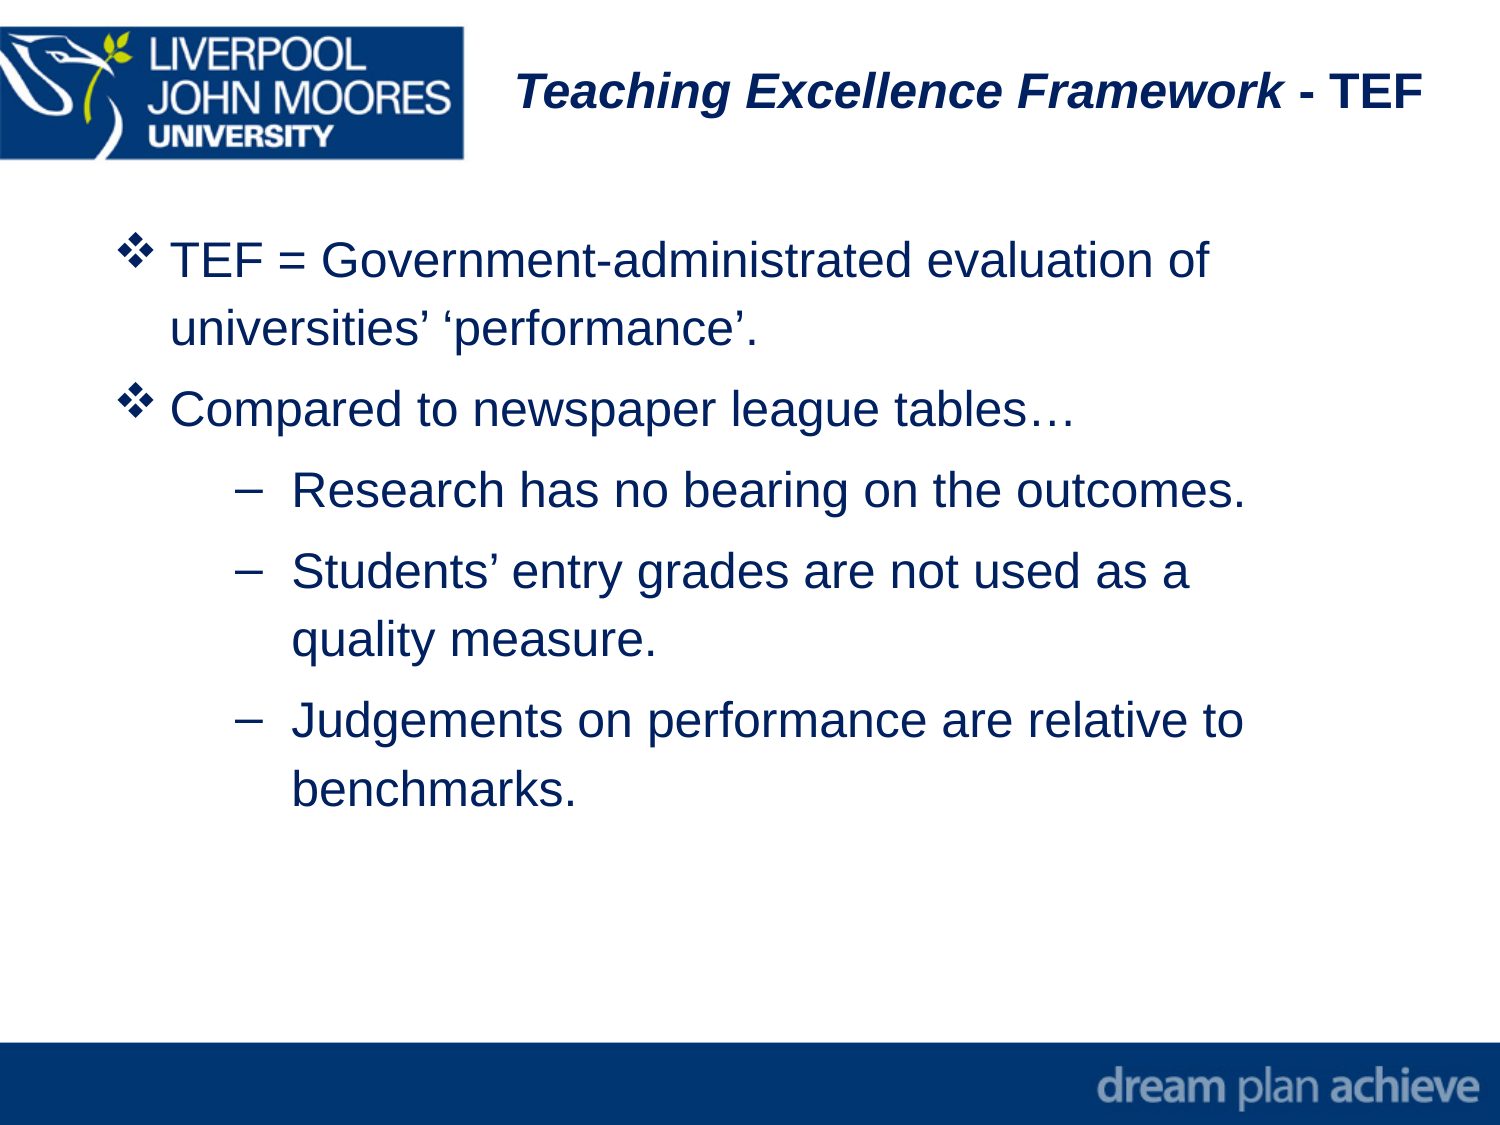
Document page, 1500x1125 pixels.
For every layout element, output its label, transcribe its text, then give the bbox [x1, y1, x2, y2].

picture [0, 0, 1500, 1125]
text_box Teaching Excellence Framework - TEF [494, 50, 1444, 126]
text_box TEF = Government-administrated evaluation of universities’ ‘performance’. Compared to newspaper league tables… Research has no bearing on the outcomes. Students’ entry grades are not used as a quality measure. Judgements on performance are relative to benchmarks. [98, 211, 1359, 905]
